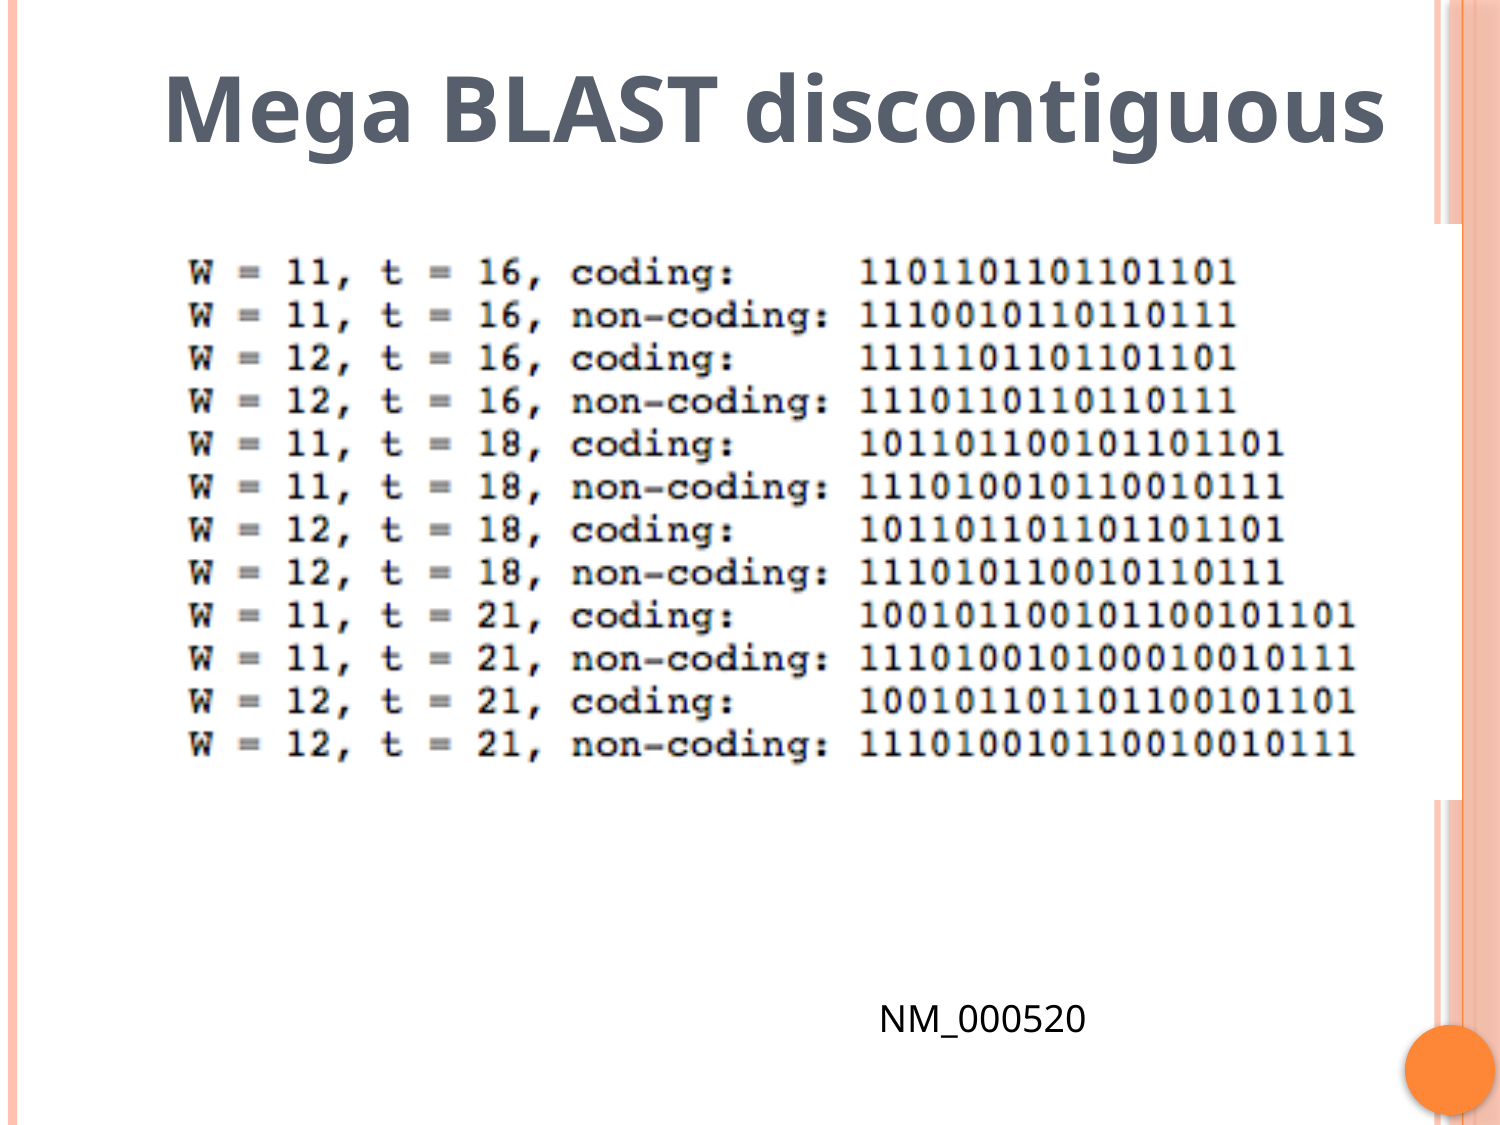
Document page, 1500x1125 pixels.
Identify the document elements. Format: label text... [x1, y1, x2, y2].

text_box Mega BLAST discontiguous [99, 12, 1450, 200]
text_box NM_000520 [863, 987, 1102, 1048]
picture [124, 224, 1463, 801]
title BLAST: Basic Local Alignment Search Tool [1464, 222, 1470, 809]
